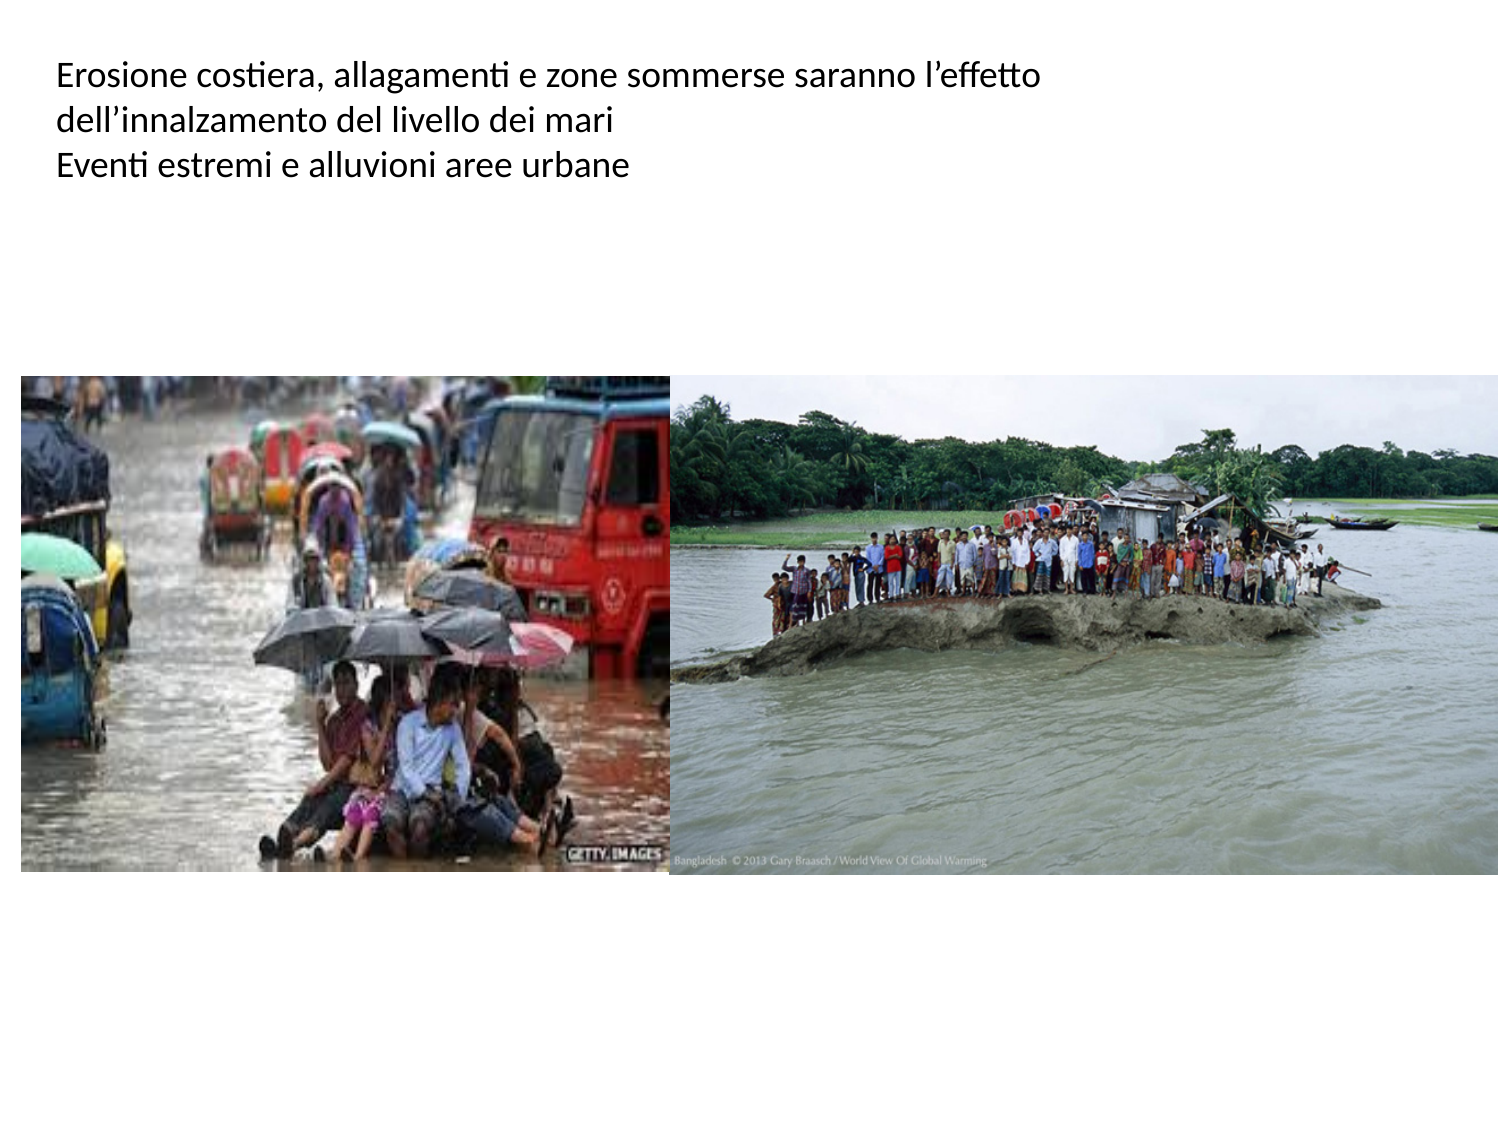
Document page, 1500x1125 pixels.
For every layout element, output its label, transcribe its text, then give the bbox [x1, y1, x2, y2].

picture [21, 374, 1498, 875]
text_box Erosione costiera, allagamenti e zone sommerse saranno l’effetto dell’innalzamento del livello dei mari Eventi estremi e alluvioni aree urbane [41, 42, 1282, 193]
